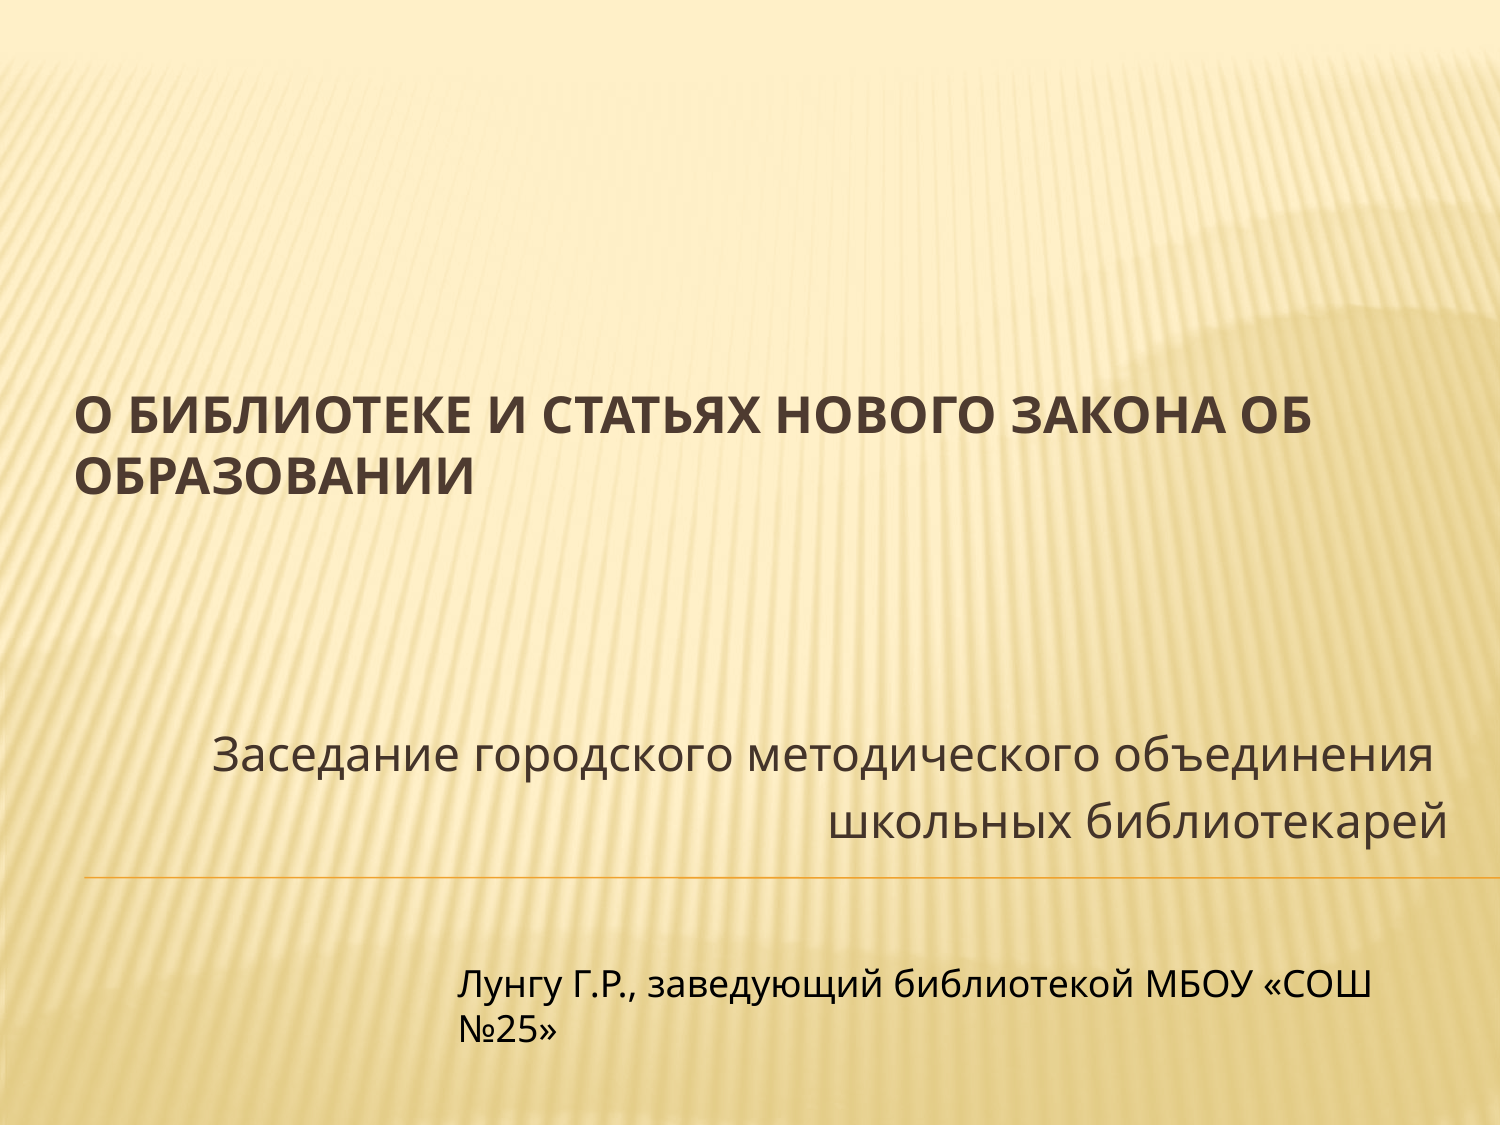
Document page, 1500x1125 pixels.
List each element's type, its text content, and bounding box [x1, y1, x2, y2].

text_box Лунгу Г.Р., заведующий библиотекой МБОУ «СОШ №25» [442, 952, 1424, 1057]
title О БИБЛИОТЕКЕ И СТАТЬЯХ НОВОГО ЗАКОНА ОБ ОБРАЗОВАНИИ [58, 375, 1447, 576]
subtitle Заседание городского методического объединения школьных библиотекарей [112, 714, 1465, 856]
